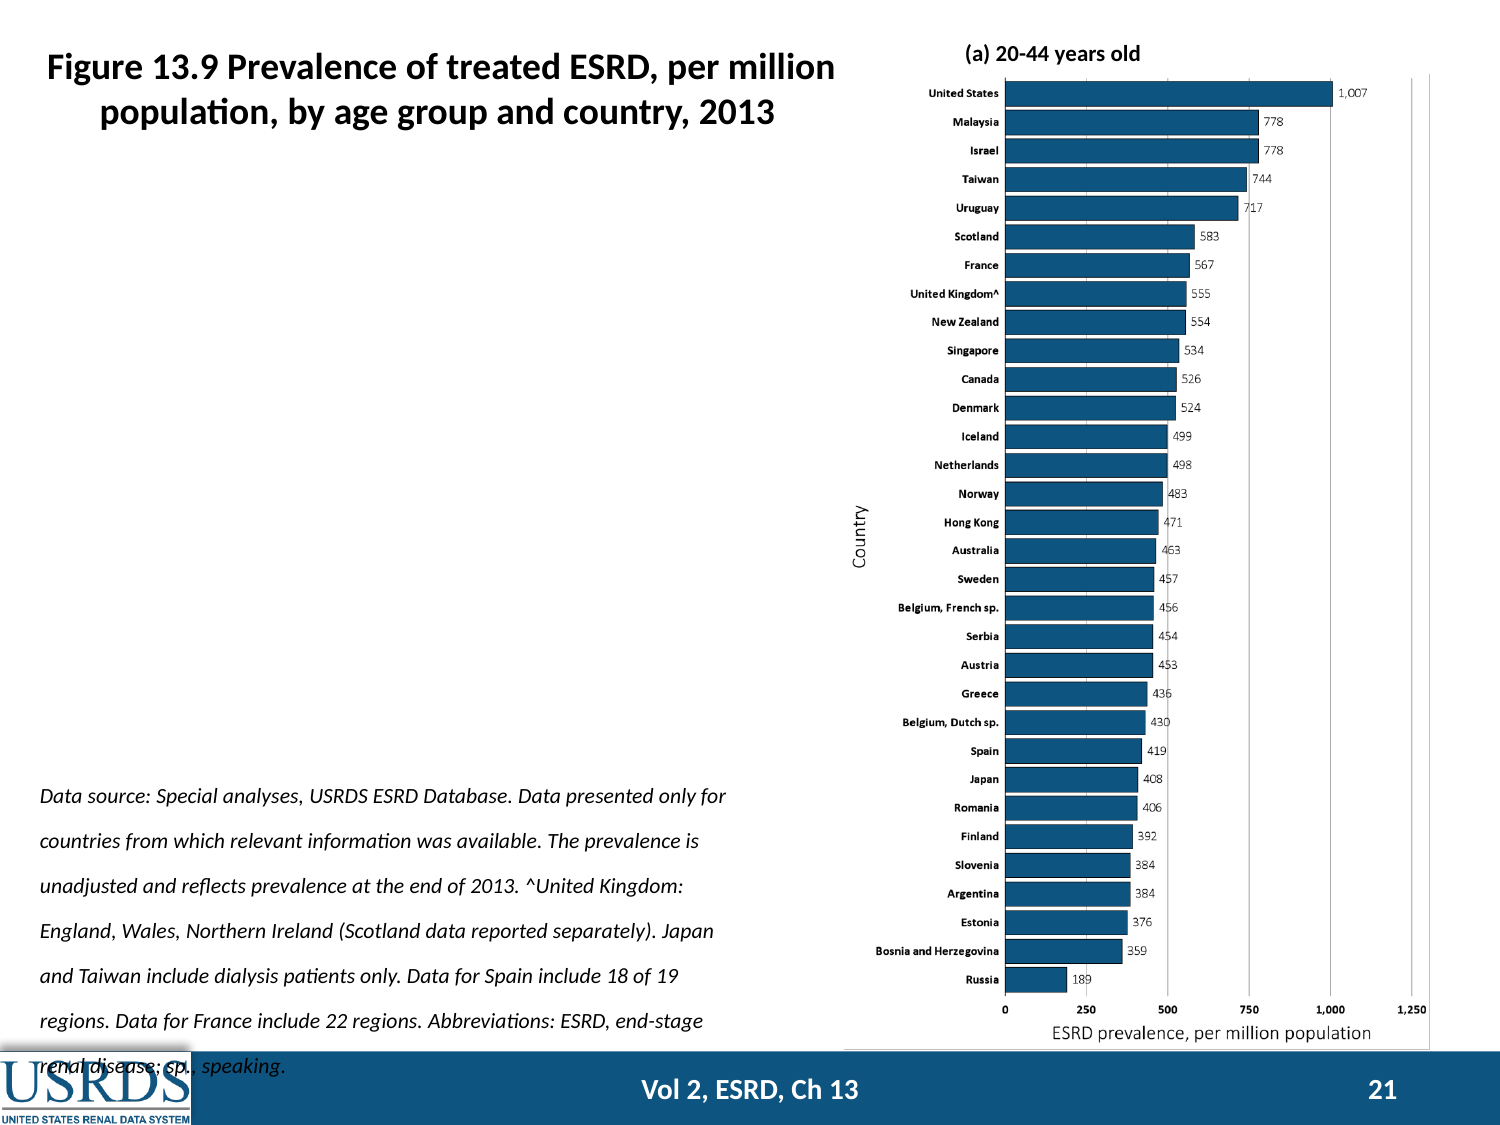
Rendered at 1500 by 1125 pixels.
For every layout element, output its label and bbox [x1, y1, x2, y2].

text_box [0, 34, 875, 140]
slide_number [1262, 1062, 1413, 1108]
picture [843, 73, 1430, 1050]
picture [0, 1051, 192, 1125]
text_box [24, 769, 750, 1100]
text_box [950, 30, 1157, 73]
footer [587, 1062, 913, 1113]
